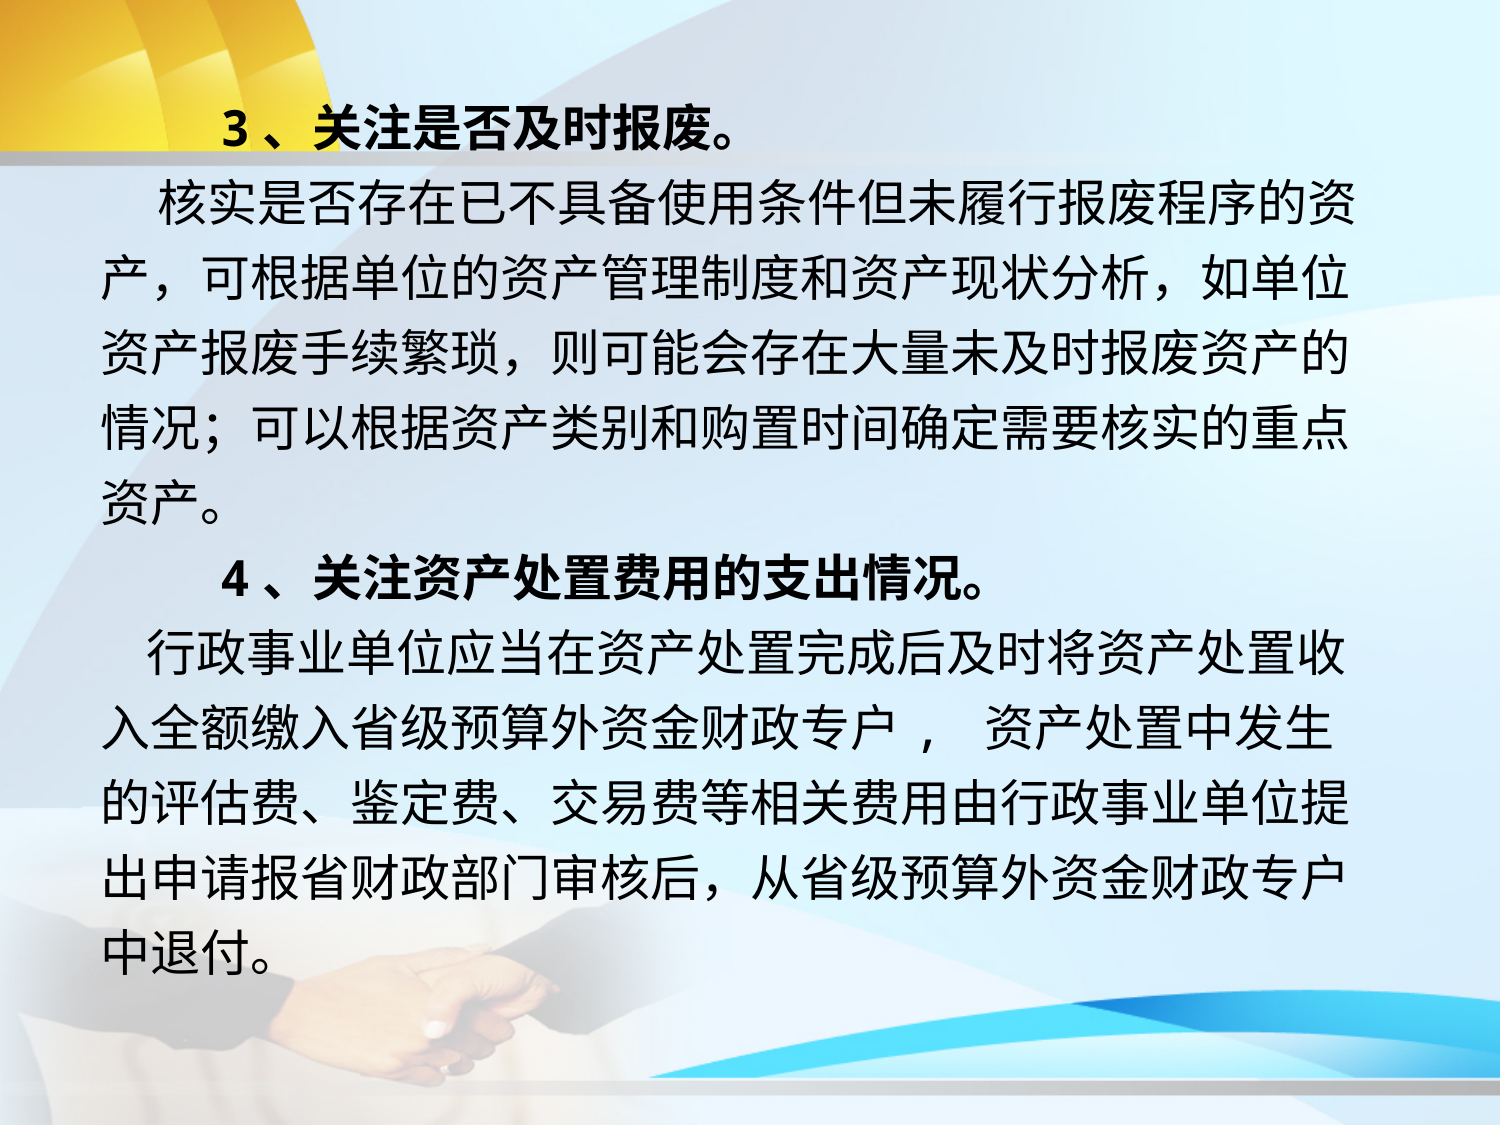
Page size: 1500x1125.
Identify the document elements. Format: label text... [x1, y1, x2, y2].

text_box 3、关注是否及时报废。 核实是否存在已不具备使用条件但未履行报废程序的资产，可根据单位的资产管理制度和资产现状分析，如单位资产报废手续繁琐，则可能会存在大量未及时报废资产的情况；可以根据资产类别和购置时间确定需要核实的重点资产。 4、关注资产处置费用的支出情况。 行政事业单位应当在资产处置完成后及时将资产处置收入全额缴入省级预算外资金财政专户, 资产处置中发生的评估费、鉴定费、交易费等相关费用由行政事业单位提出申请报省财政部门审核后，从省级预算外资金财政专户中退付。 [85, 73, 1385, 989]
picture [0, 0, 1500, 1125]
